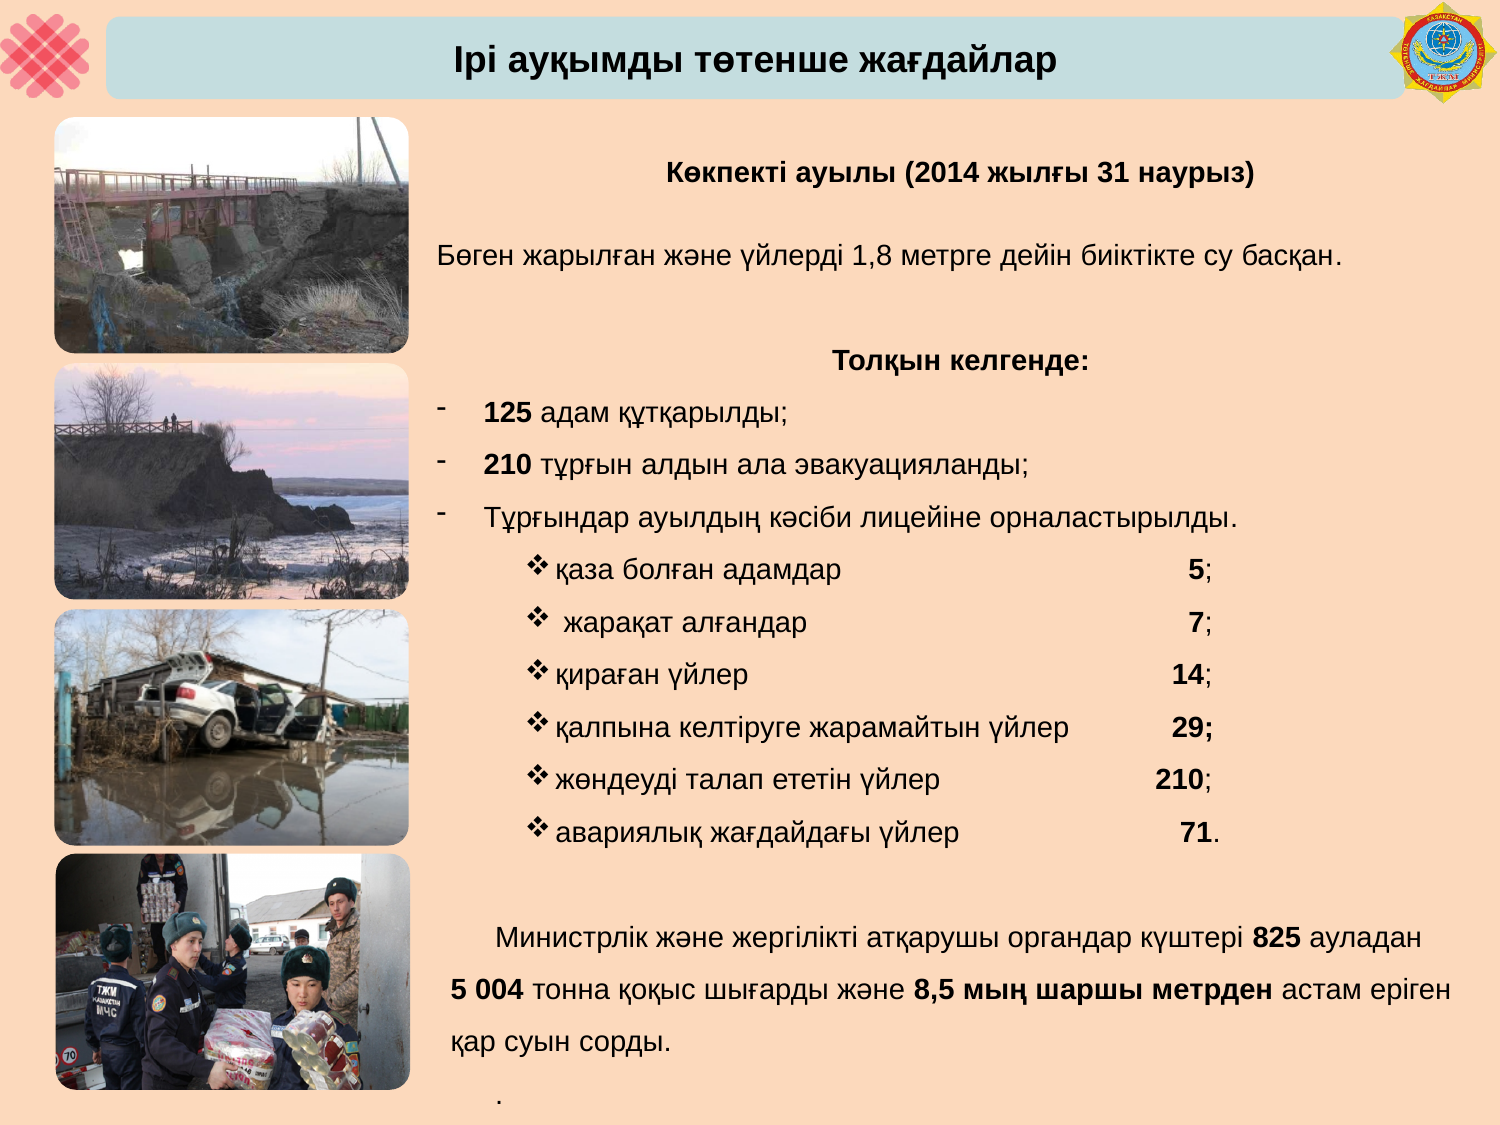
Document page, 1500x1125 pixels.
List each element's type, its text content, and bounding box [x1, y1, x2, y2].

text_box Көкпекті ауылы (2014 жылғы 31 наурыз) Бөген жарылған және үйлерді 1,8 метрге дейін биіктікте су басқан. Толқын келгенде: 125 адам құтқарылды; 210 тұрғын алдын ала эвакуацияланды; Тұрғындар ауылдың кәсіби лицейіне орналастырылды. қаза болған адамдар 5; жарақат алғандар 7; қираған үйлер 14; қалпына келтіруге жарамайтын үйлер 29; жөндеуді талап ететін үйлер 210; авариялық жағдайдағы үйлер 71. Министрлік және жергілікті атқарушы органдар күштері 825 ауладан 5 004 тонна қоқыс шығарды және 8,5 мың шаршы метрден астам еріген қар суын сорды. . [421, 128, 1500, 1118]
picture [55, 853, 411, 1091]
picture [54, 362, 409, 600]
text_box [0, 0, 1500, 106]
picture [54, 609, 409, 846]
picture [54, 116, 409, 354]
